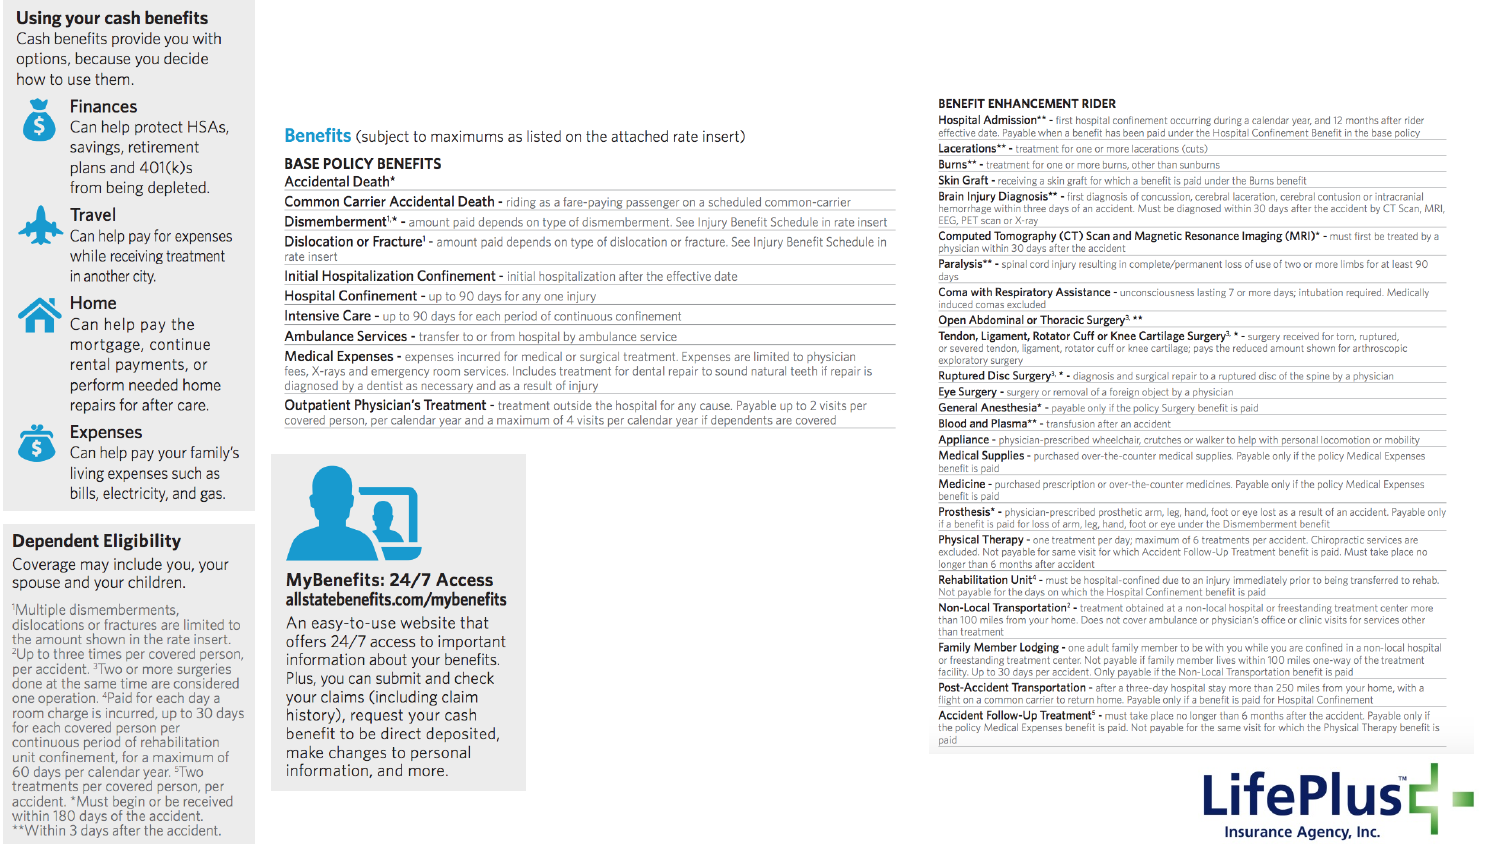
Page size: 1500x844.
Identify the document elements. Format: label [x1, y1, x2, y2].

picture [271, 453, 526, 791]
picture [1198, 756, 1479, 844]
picture [3, 523, 255, 844]
picture [929, 89, 1474, 754]
picture [269, 115, 913, 442]
picture [3, 0, 255, 512]
